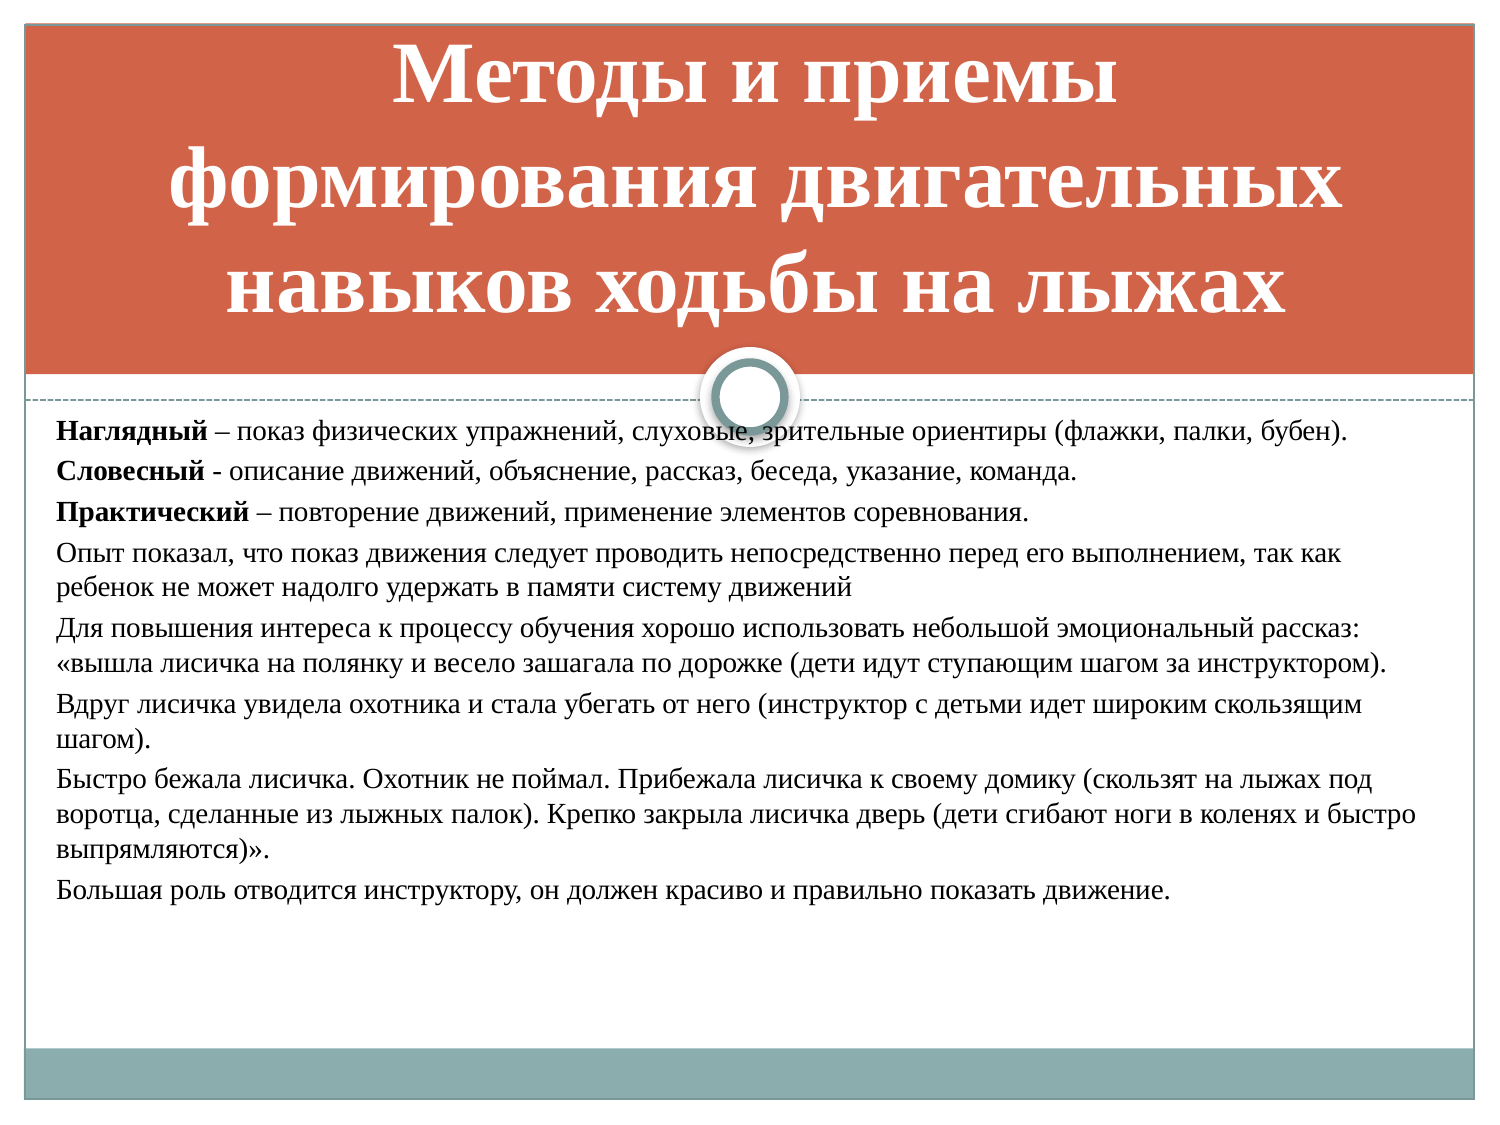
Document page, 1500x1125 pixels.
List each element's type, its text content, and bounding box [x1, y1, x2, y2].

title Методы и приемы формирования двигательных навыков ходьбы на лыжах [118, 54, 1394, 338]
list Наглядный – показ физических упражнений, слуховые, зрительные ориентиры (флажки, палки, бубен). Словесный - описание движений, объяснение, рассказ, беседа, указание, команда. Практический – повторение движений, применение элементов соревнования. Опыт показал, что показ движения следует проводить непосредственно перед его выполнением, так как ребенок не может надолго удержать в памяти систему движений Для повышения интереса к процессу обучения хорошо использовать небольшой эмоциональный рассказ: «вышла лисичка на полянку и весело зашагала по дорожке (дети идут ступающим шагом за инструктором). Вдруг лисичка увидела охотника и стала убегать от него (инструктор с детьми идет широким скользящим шагом). Быстро бежала лисичка. Охотник не поймал. Прибежала лисичка к своему домику (скользят на лыжах под воротца, сделанные из лыжных палок). Крепко закрыла лисичка дверь (дети сгибают ноги в коленях и быстро выпрямляются)». Большая роль отводится инструктору, он должен красиво и правильно показать движение. [41, 361, 1436, 1035]
